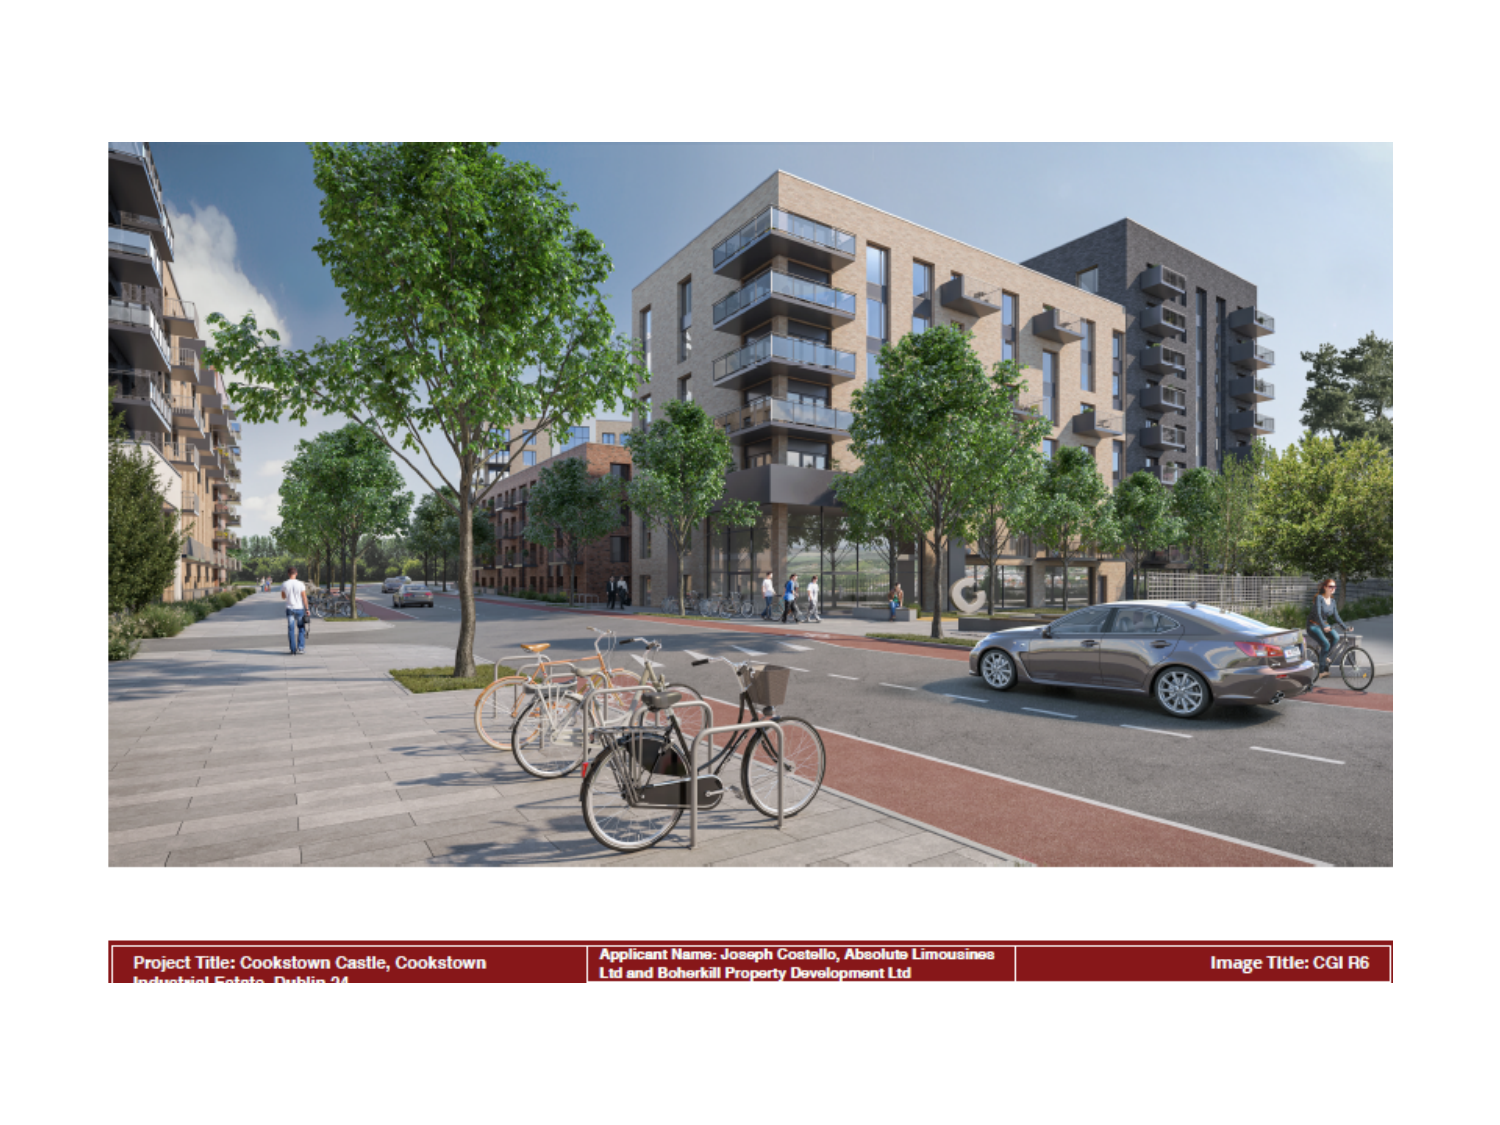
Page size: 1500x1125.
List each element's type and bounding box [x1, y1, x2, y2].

picture [106, 142, 1393, 983]
